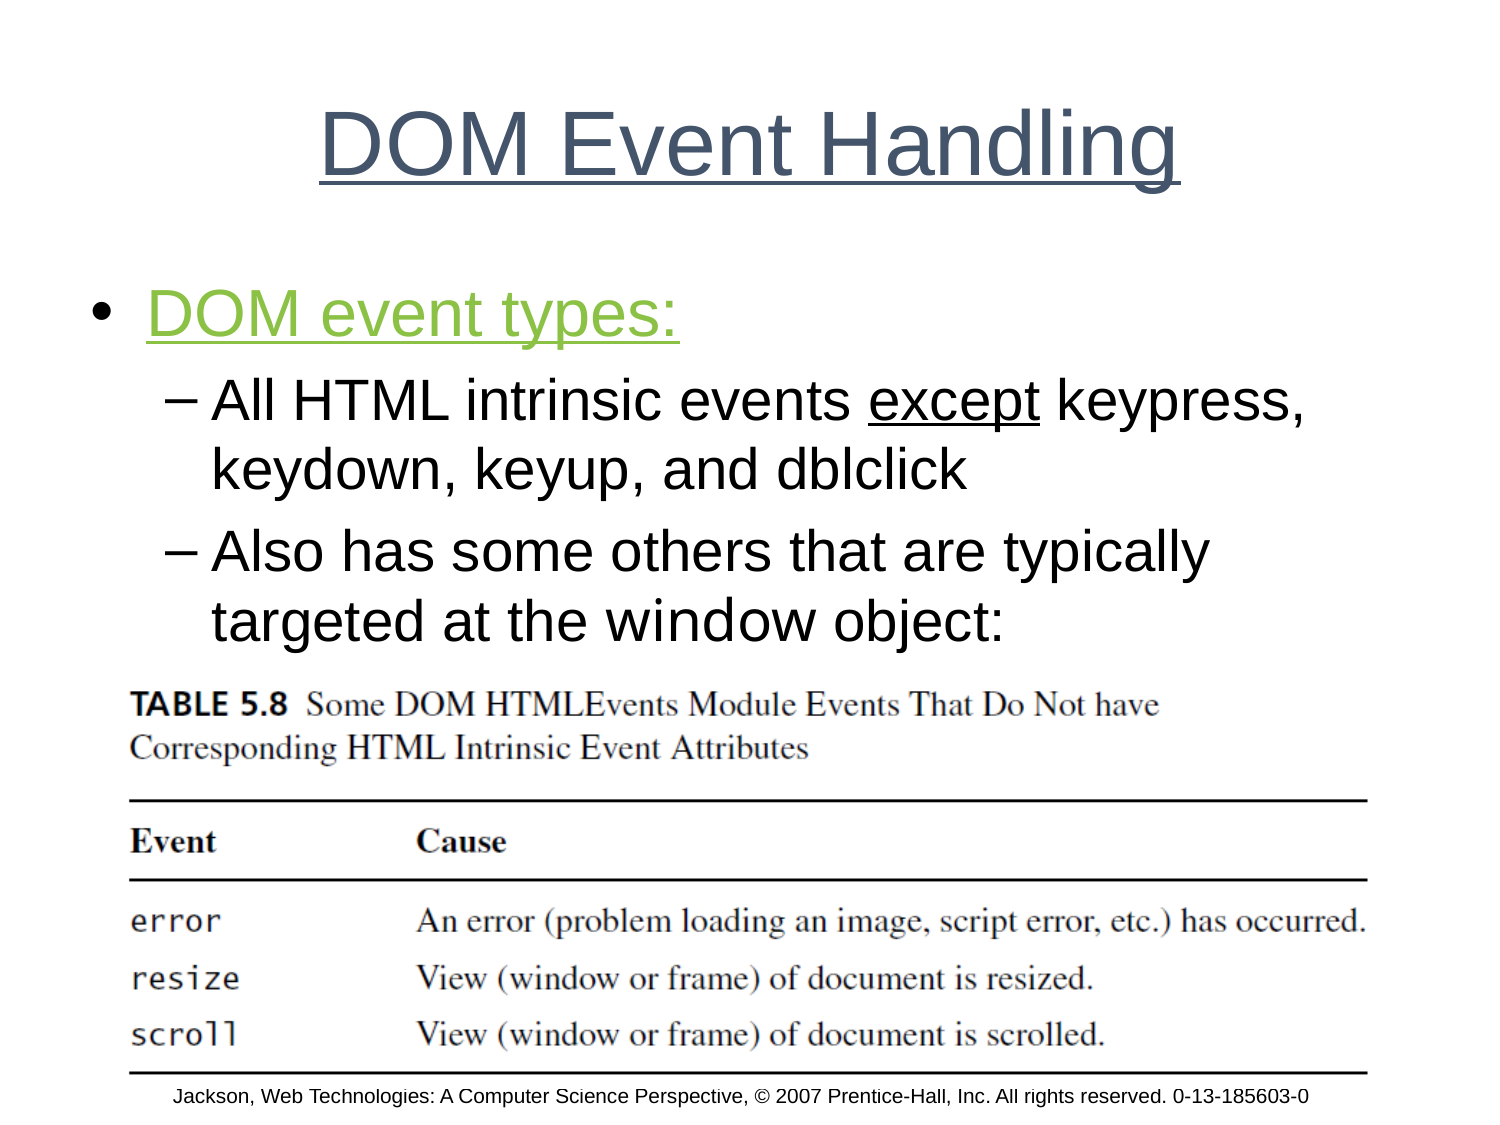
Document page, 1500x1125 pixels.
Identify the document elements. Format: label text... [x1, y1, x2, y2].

picture [115, 680, 1385, 1089]
list DOM event types: All HTML intrinsic events except keypress, keydown, keyup, and dblclick Also has some others that are typically targeted at the window object: [75, 262, 1425, 1005]
footer Jackson, Web Technologies: A Computer Science Perspective, © 2007 Prentice-Hall, Inc. All rights reserved. 0-13-185603-0 [75, 1074, 1413, 1103]
title DOM Event Handling [75, 45, 1425, 233]
